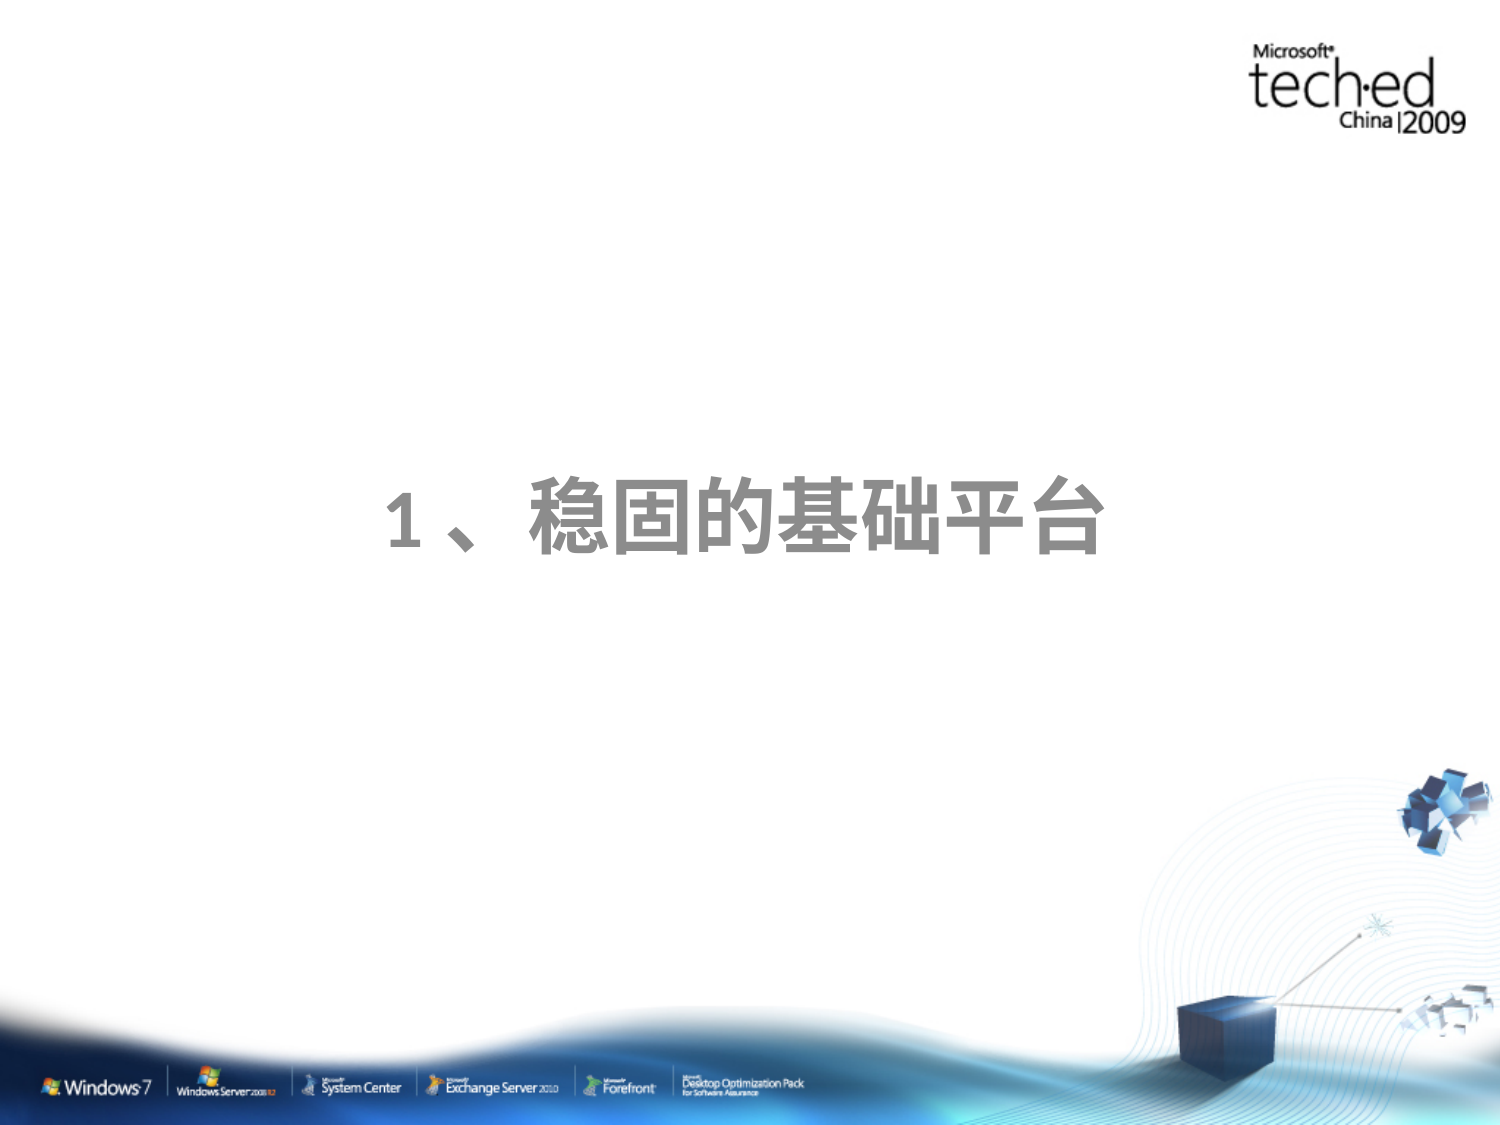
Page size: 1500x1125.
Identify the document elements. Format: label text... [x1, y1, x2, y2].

picture [0, 0, 1500, 1125]
title 1、稳固的基础平台 [58, 457, 1434, 557]
